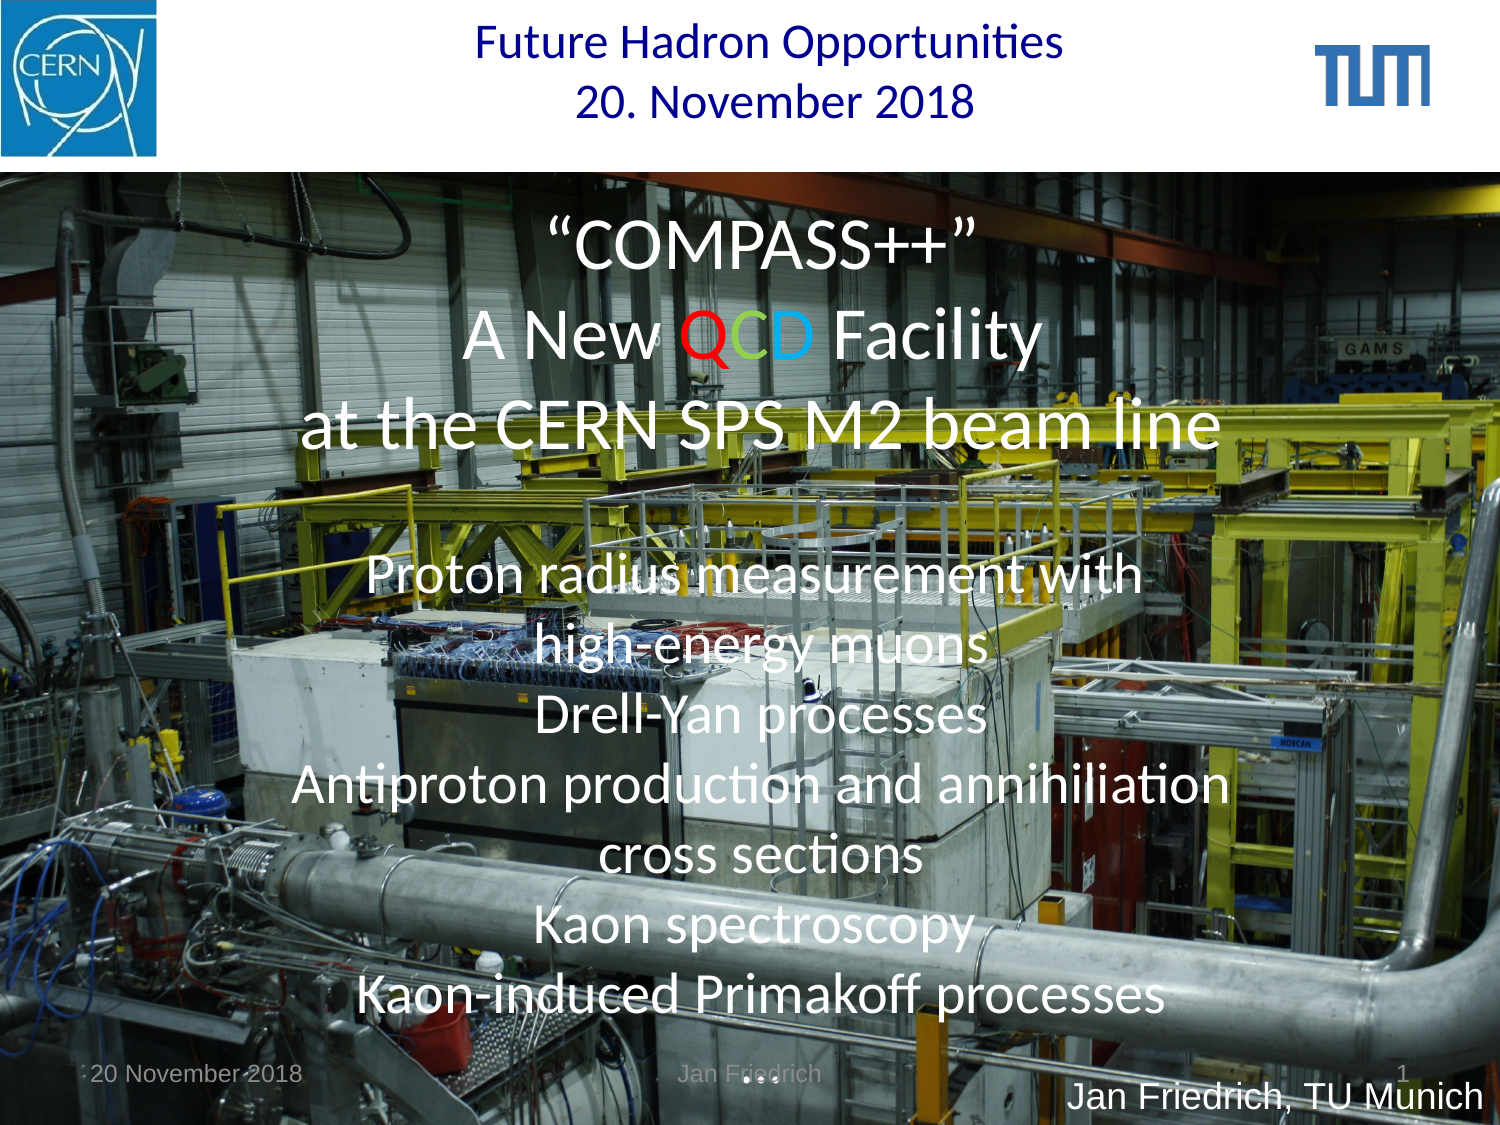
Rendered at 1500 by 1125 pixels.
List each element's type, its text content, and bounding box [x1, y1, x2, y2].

title Future Hadron Opportunities 20. November 2018 [225, 0, 1325, 138]
picture [0, 172, 1500, 1125]
picture [0, 0, 157, 157]
